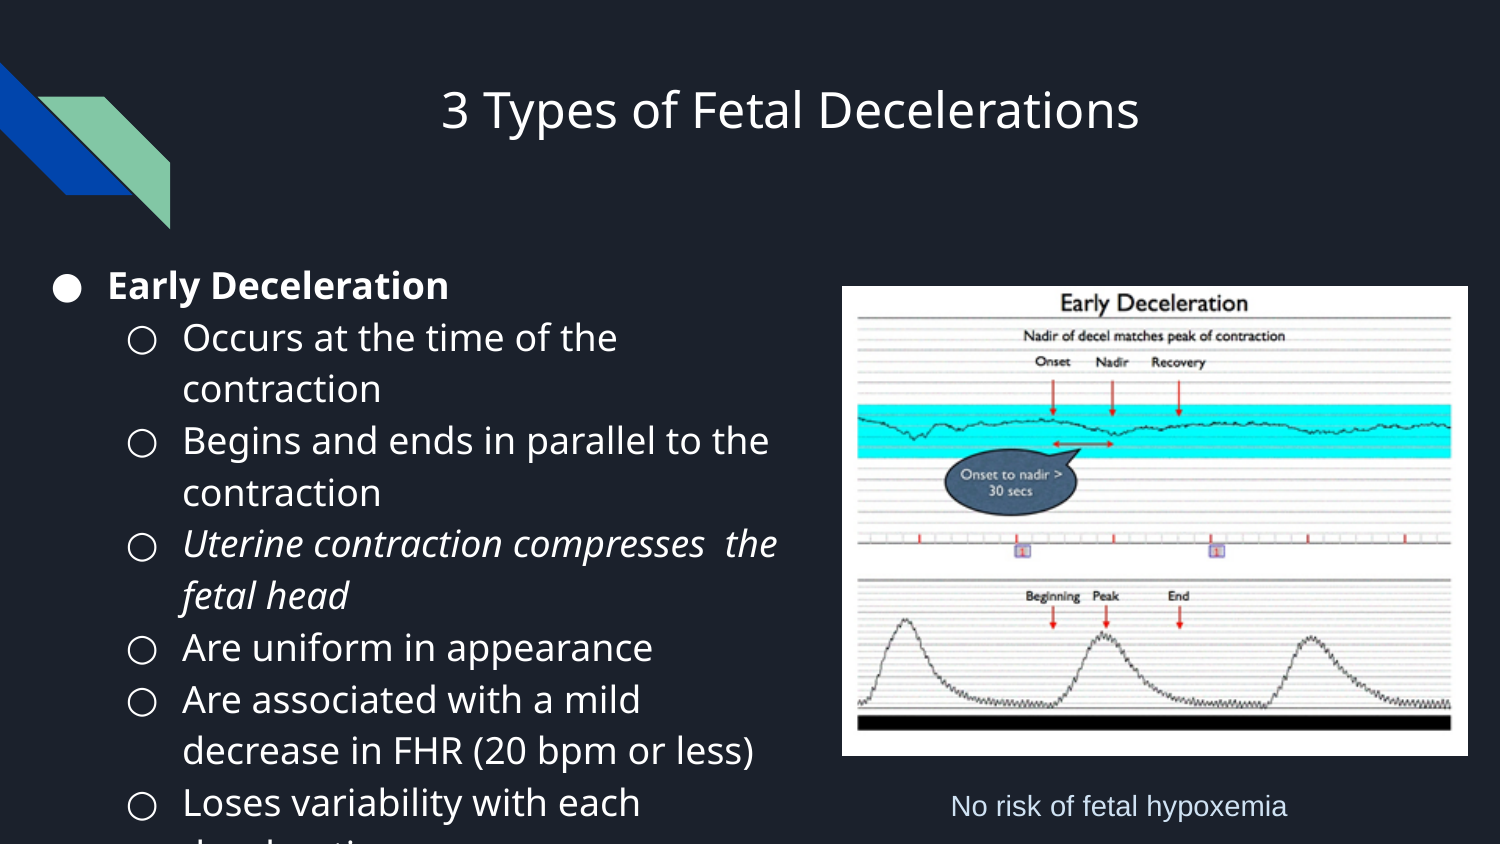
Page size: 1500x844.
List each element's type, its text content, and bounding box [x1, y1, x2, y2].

text_box No risk of fetal hypoxemia [935, 772, 1404, 827]
picture [842, 286, 1468, 756]
list Early Deceleration Occurs at the time of the contraction Begins and ends in parallel to the contraction Uterine contraction compresses the fetal head Are uniform in appearance Are associated with a mild decrease in FHR (20 bpm or less) Loses variability with each deceleration lose [17, 240, 821, 827]
title 3 Types of Fetal Decelerations [220, 63, 1375, 214]
